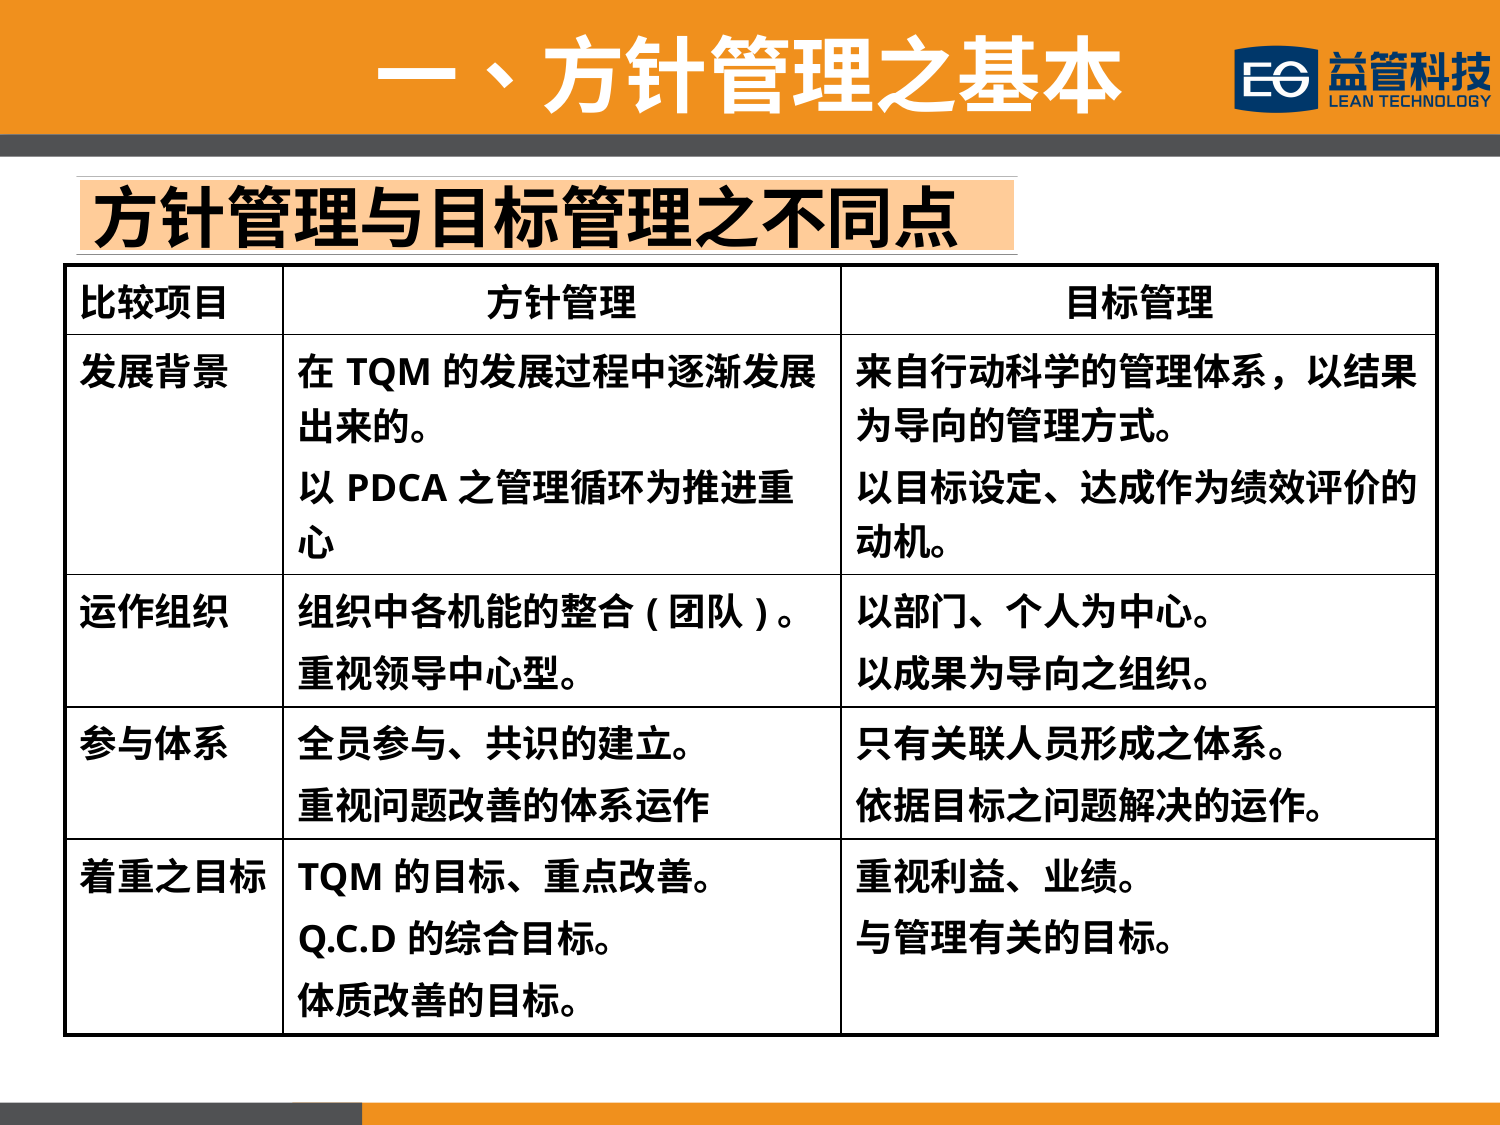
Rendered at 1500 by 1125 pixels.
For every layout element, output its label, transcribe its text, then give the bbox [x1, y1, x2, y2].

table_cell 在TQM的发展过程中逐渐发展出来的。 以PDCA之管理循环为推进重心 [284, 335, 840, 574]
table_cell 发展背景 [67, 335, 282, 574]
table_cell 全员参与、共识的建立。 重视问题改善的体系运作 [284, 708, 840, 838]
table_cell 以部门、个人为中心。 以成果为导向之组织。 [842, 575, 1435, 706]
text_box 一、方针管理之基本 [0, 16, 1500, 131]
table_cell 参与体系 [67, 708, 282, 838]
table_cell 重视利益、业绩。 与管理有关的目标。 [842, 840, 1435, 1033]
table_header 目标管理 [842, 267, 1435, 334]
table_cell TQM的目标、重点改善。 Q.C.D的综合目标。 体质改善的目标。 [284, 840, 840, 1033]
text_box 方针管理与目标管理之不同点 [78, 178, 1016, 253]
table_header 比较项目 [67, 267, 282, 334]
table_cell 只有关联人员形成之体系。 依据目标之问题解决的运作。 [842, 708, 1435, 838]
table_cell 着重之目标 [67, 840, 282, 1033]
table_cell 运作组织 [67, 575, 282, 706]
text_box [1184, 1064, 1489, 1120]
table_header 方针管理 [284, 267, 840, 334]
table_cell 来自行动科学的管理体系，以结果为导向的管理方式。 以目标设定、达成作为绩效评价的动机。 [842, 335, 1435, 574]
table_cell 组织中各机能的整合(团队)。 重视领导中心型。 [284, 575, 840, 706]
